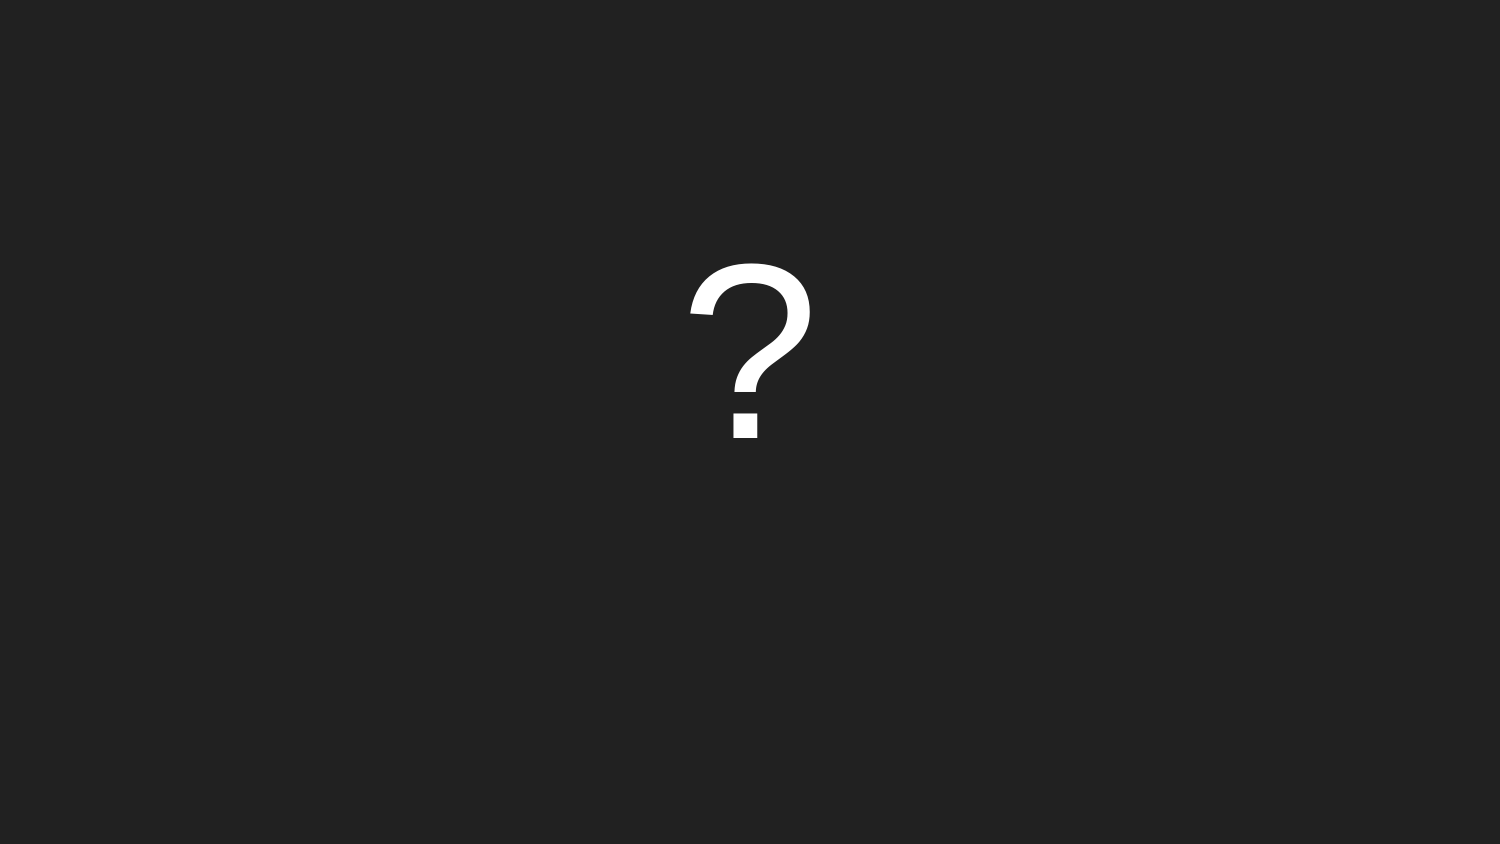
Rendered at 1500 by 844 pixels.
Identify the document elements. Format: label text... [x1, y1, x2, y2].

title ? [51, 181, 1449, 504]
